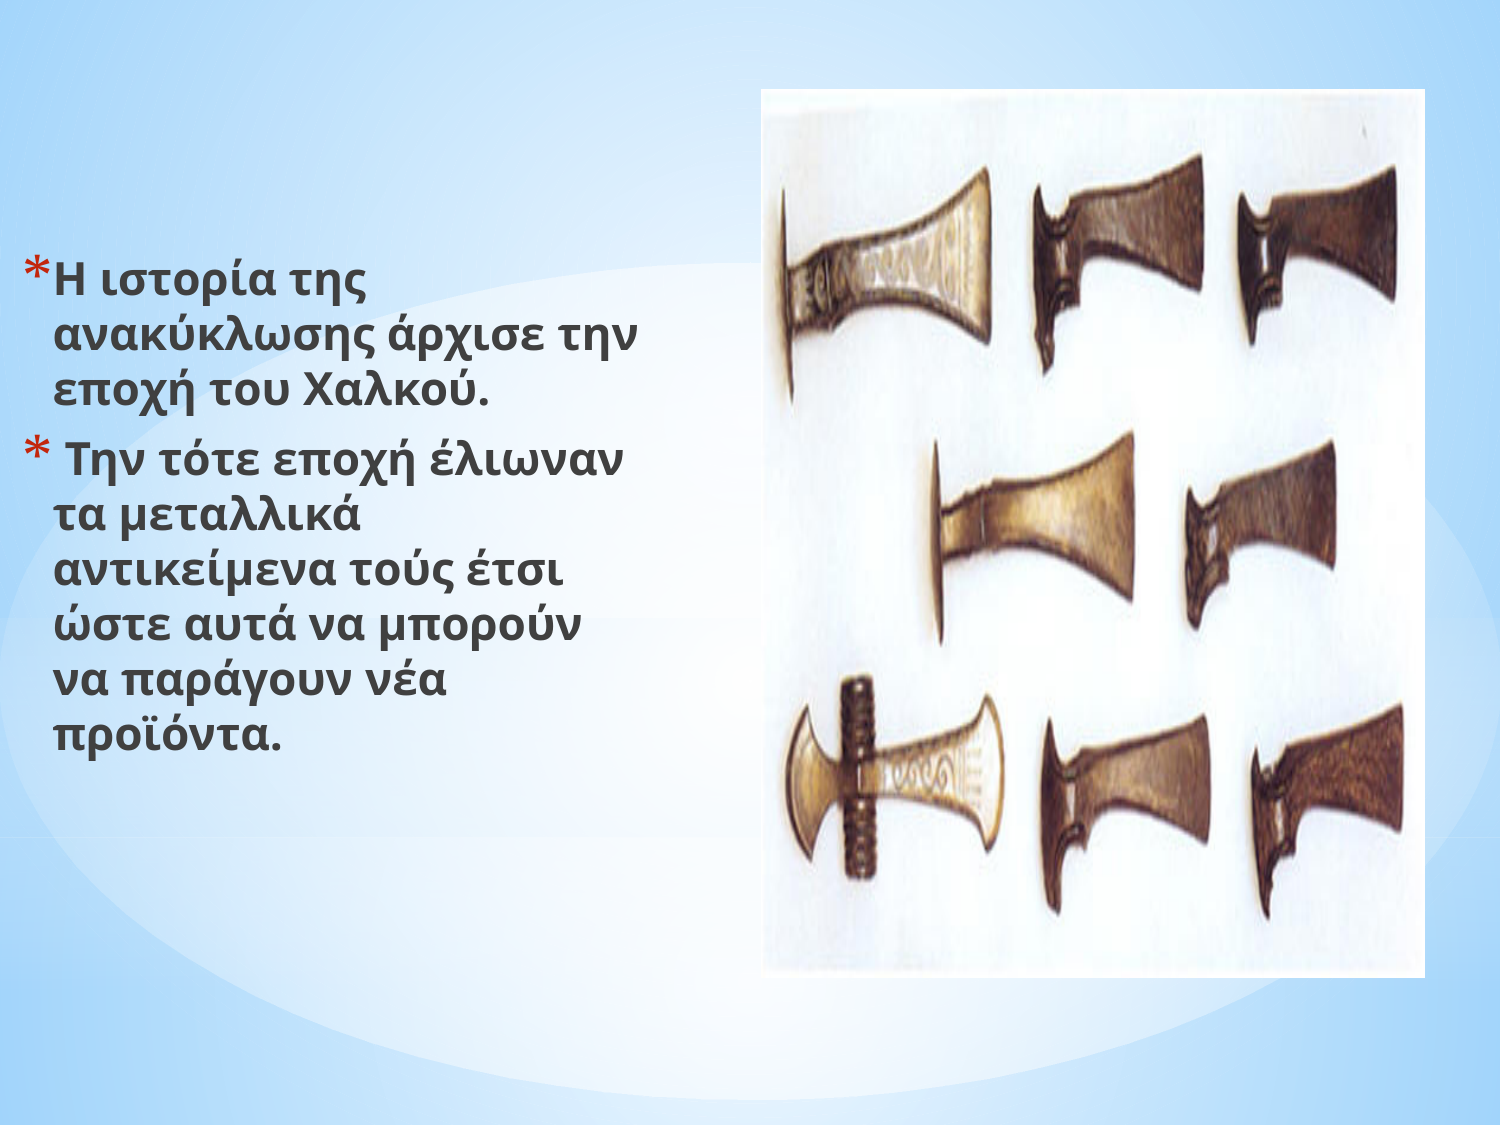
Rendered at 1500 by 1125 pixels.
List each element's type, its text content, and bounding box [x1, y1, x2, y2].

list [761, 89, 1426, 979]
list Η ιστορία της ανακύκλωσης άρχισε την εποχή του Χαλκού. Την τότε εποχή έλιωναν τα μεταλλικά αντικείμενα τούς έτσι ώστε αυτά να μπορούν να παράγουν νέα προϊόντα. [0, 101, 663, 1005]
